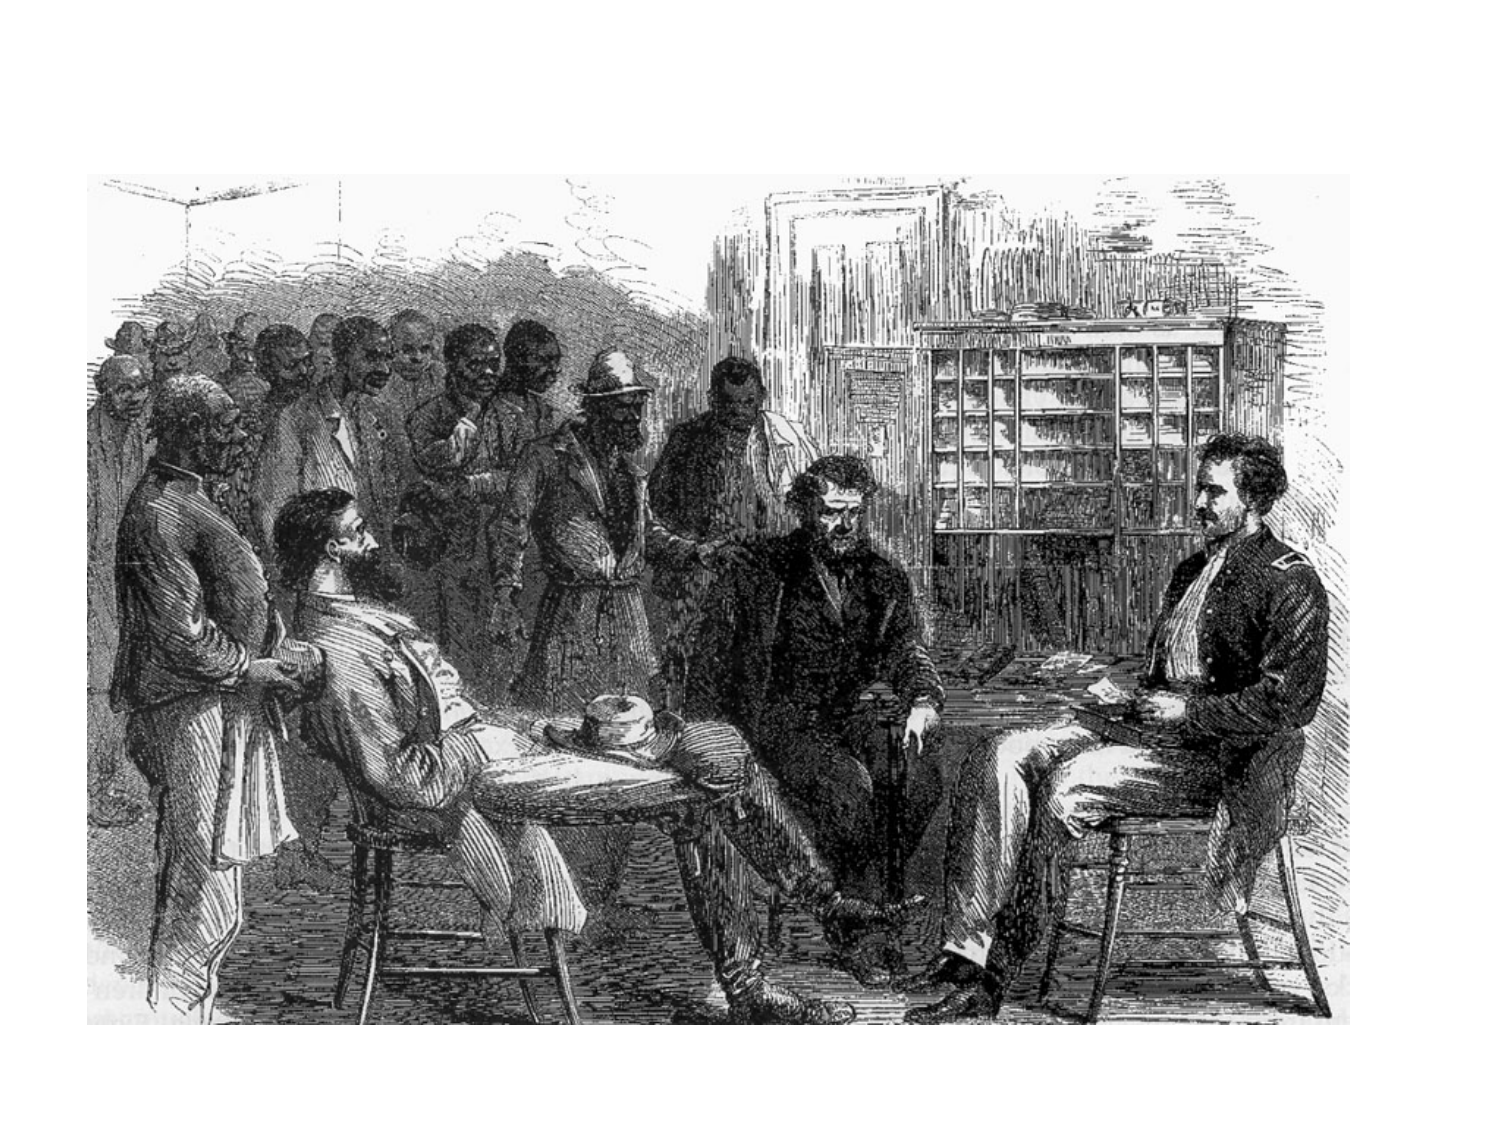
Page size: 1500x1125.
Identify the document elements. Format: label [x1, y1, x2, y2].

list [87, 174, 1350, 1026]
